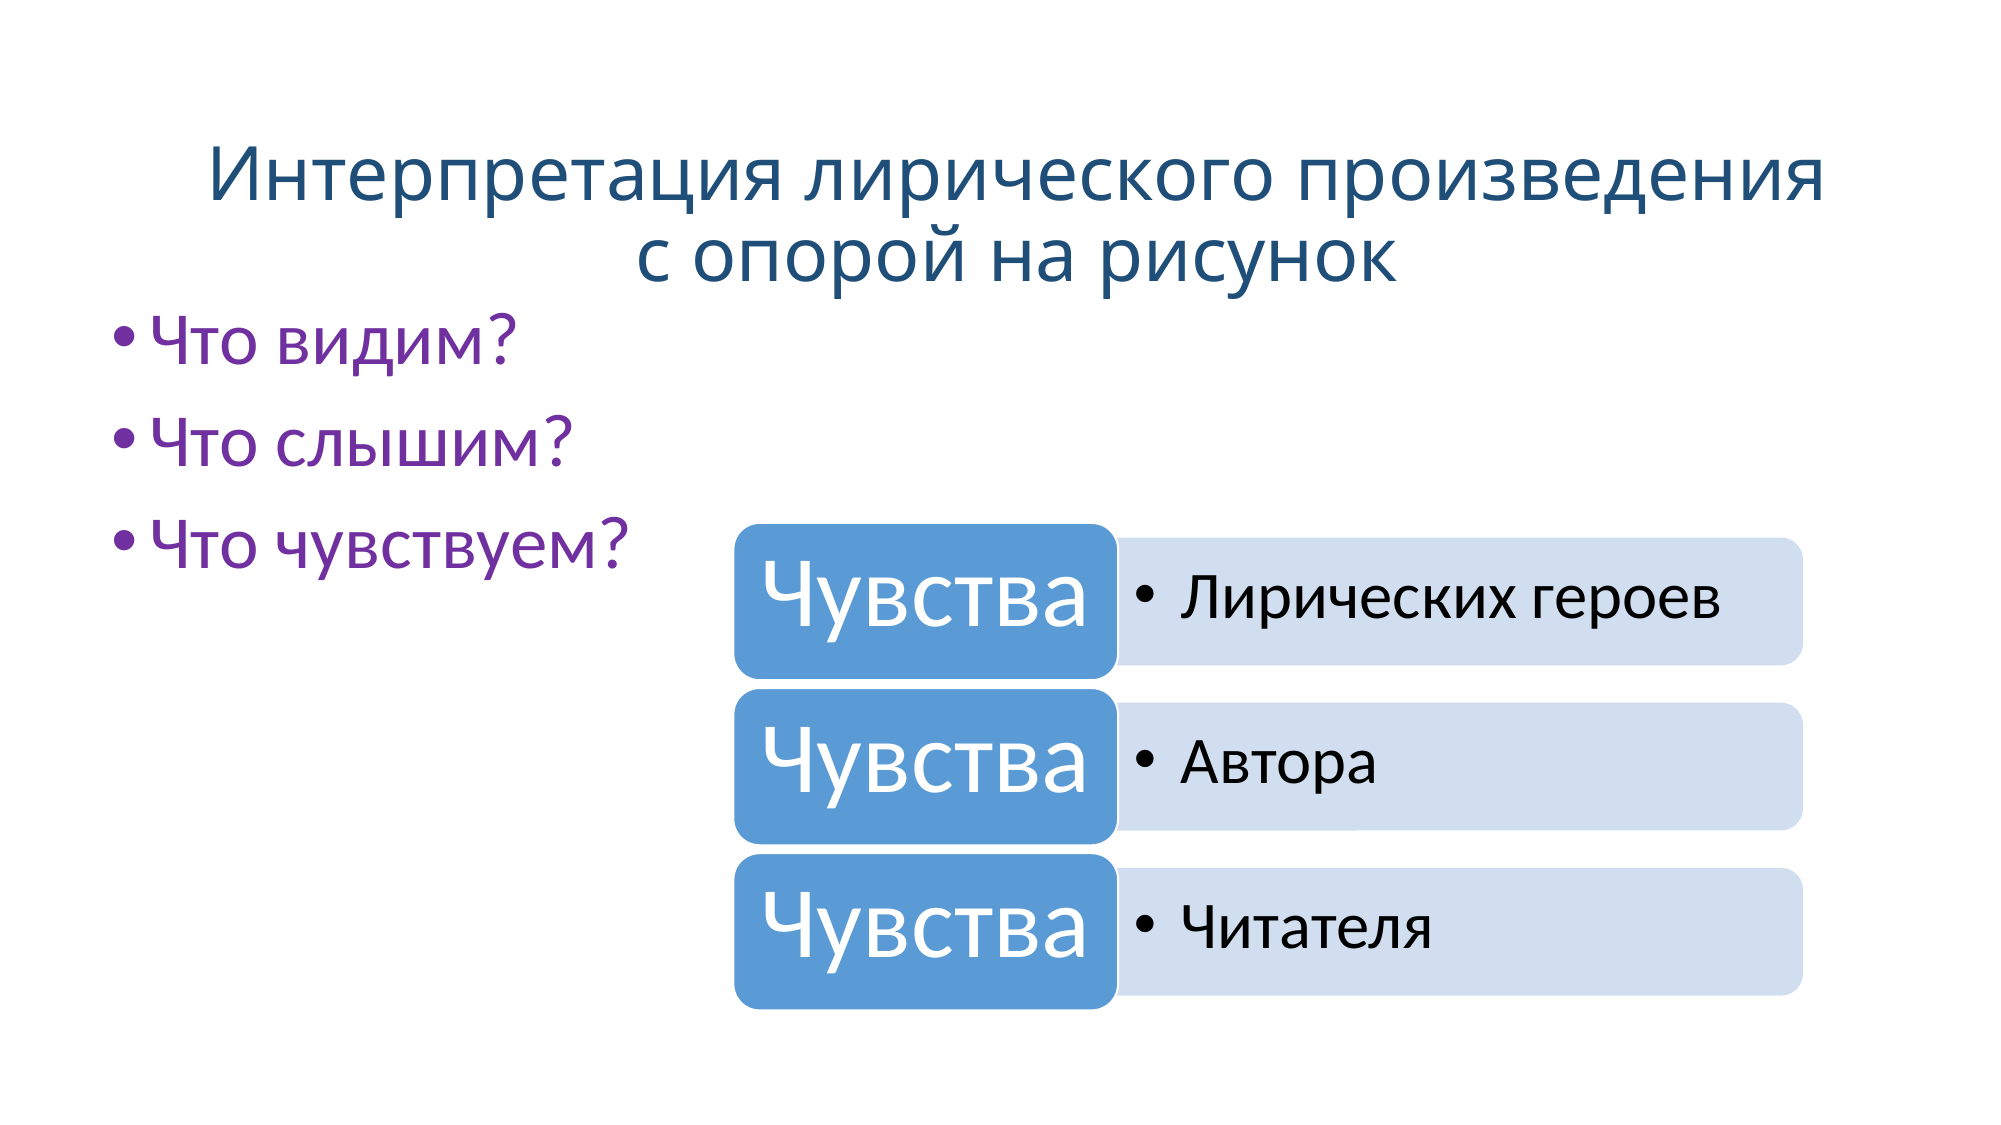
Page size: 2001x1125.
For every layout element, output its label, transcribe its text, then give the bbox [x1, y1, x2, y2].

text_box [733, 522, 1803, 1011]
list Что видим? Что слышим? Что чувствуем? [96, 292, 1939, 1068]
title Интерпретация лирического произведения с опорой на рисунок [137, 59, 1898, 292]
